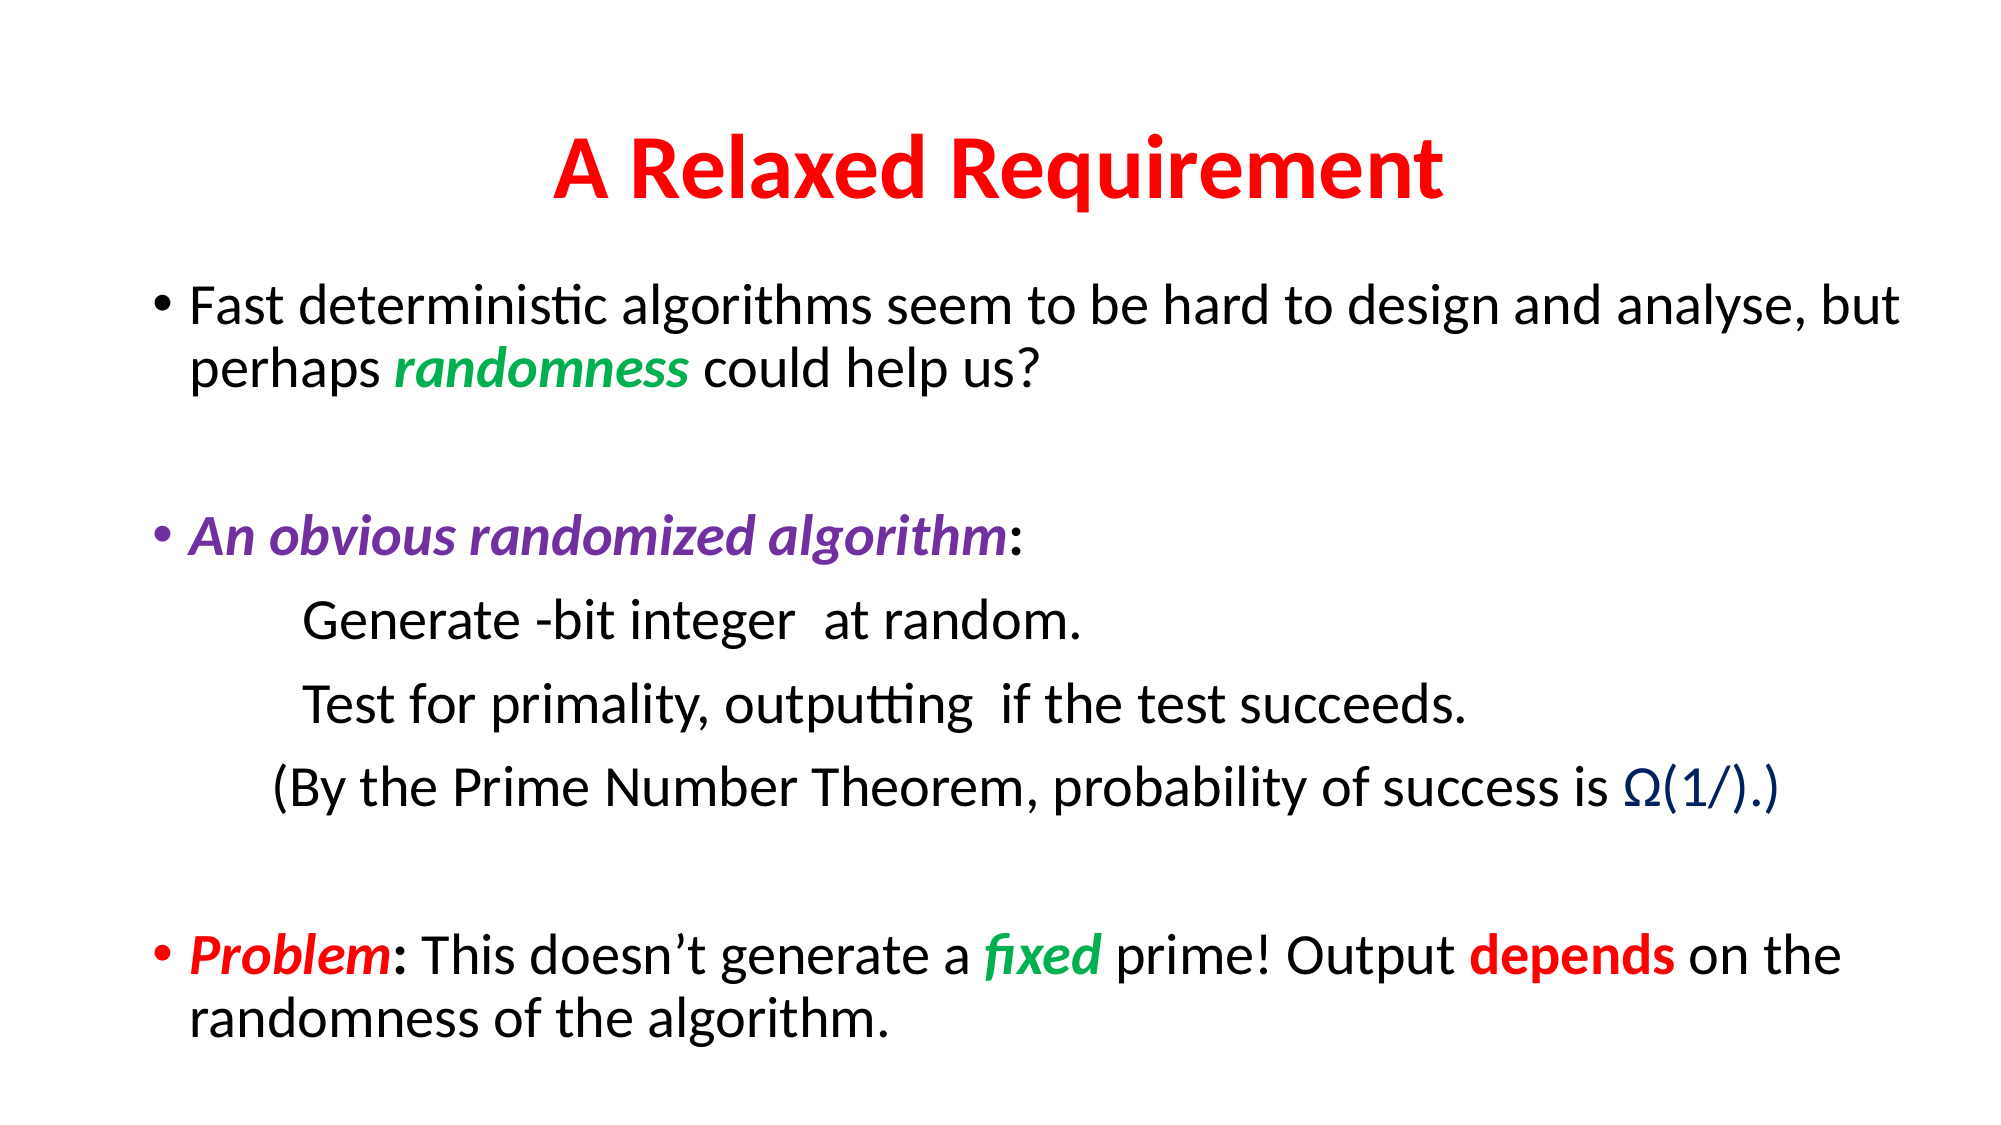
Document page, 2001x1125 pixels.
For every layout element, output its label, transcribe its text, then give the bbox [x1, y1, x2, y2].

title A Relaxed Requirement [137, 59, 1863, 278]
